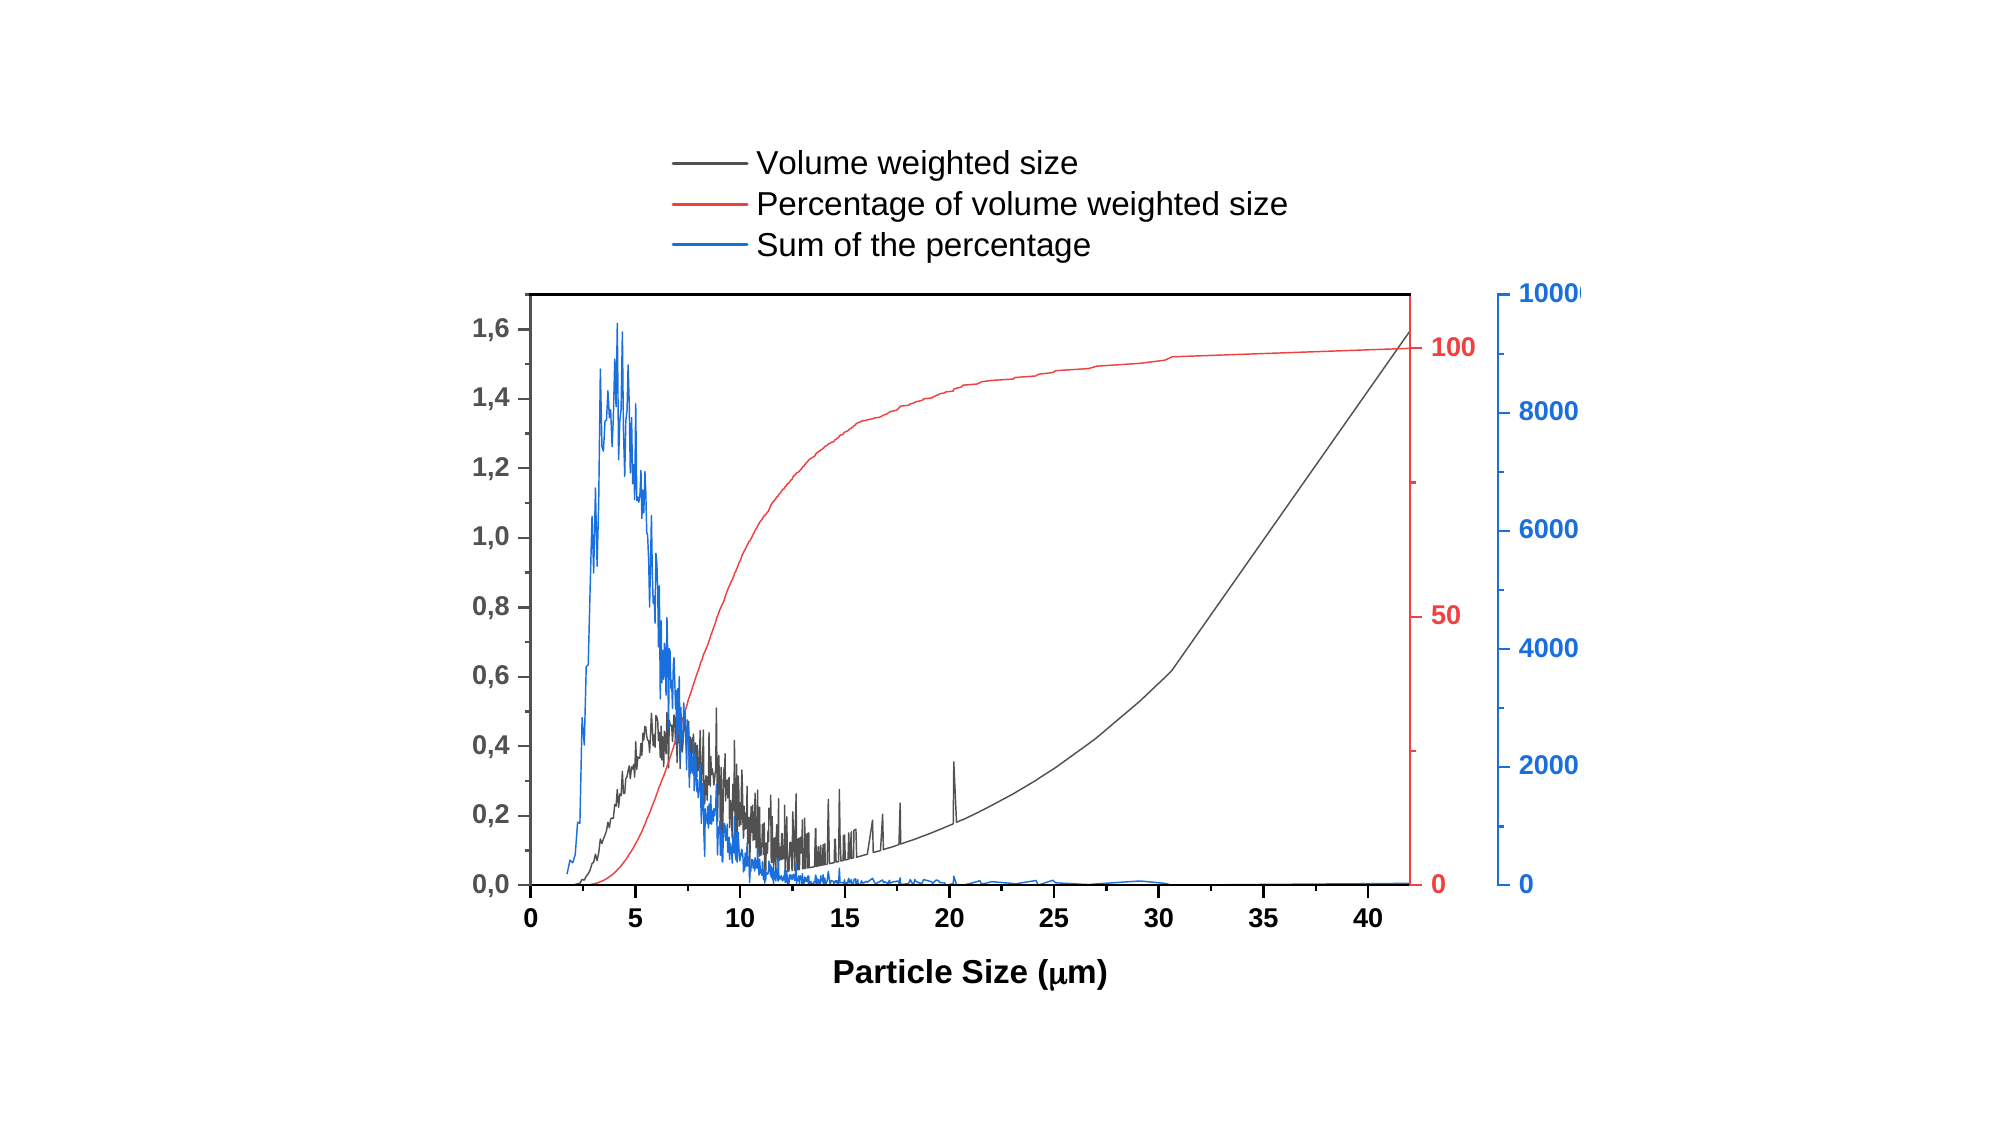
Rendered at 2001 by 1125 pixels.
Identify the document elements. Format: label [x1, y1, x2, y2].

text_box [419, 117, 1581, 1007]
